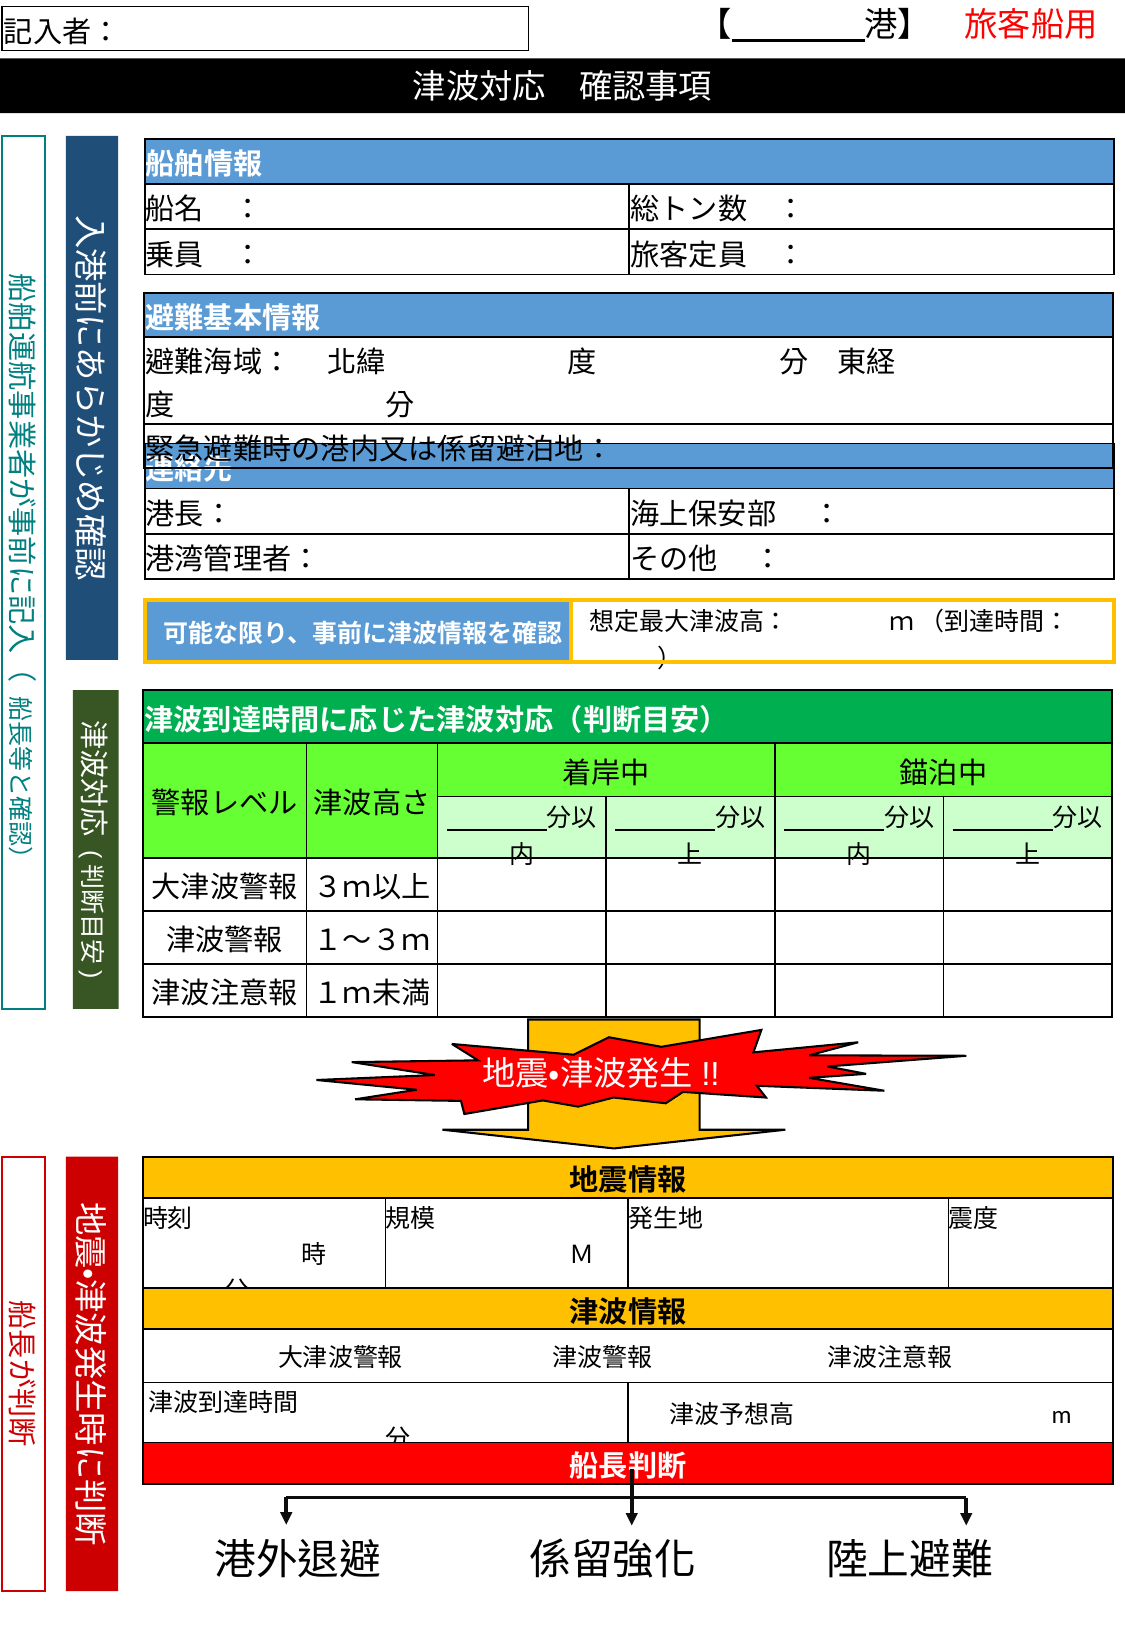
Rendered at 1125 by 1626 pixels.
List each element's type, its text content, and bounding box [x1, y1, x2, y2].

table_cell [944, 965, 1111, 1016]
table_cell 錨泊中 [776, 744, 1111, 796]
table_cell [776, 965, 943, 1016]
table_cell 船名 ： [146, 185, 628, 228]
text_box [816, 1041, 967, 1092]
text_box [286, 1469, 967, 1526]
table_cell 乗員 ： [146, 230, 628, 274]
table_cell 津波高さ [307, 744, 437, 857]
table_cell 港湾管理者： [146, 535, 628, 578]
table_header 想定最大津波高： ｍ （到達時間： ） [573, 602, 1112, 660]
table_header 可能な限り、事前に津波情報を確認 [147, 602, 569, 660]
table_header 記入者： [3, 7, 520, 50]
text_box 入港前にあらかじめ確認 [65, 135, 119, 661]
table_cell 津波到達時間 分 [144, 1383, 627, 1442]
text_box 津波対応 確認事項 [0, 57, 1125, 114]
table_cell [776, 912, 943, 963]
table_cell 大津波警報 [144, 859, 306, 910]
table_cell 分以内 [776, 797, 943, 857]
table_cell [607, 965, 774, 1016]
table_header 連絡先 [146, 469, 1113, 488]
table_cell 分以上 [944, 797, 1111, 857]
text_box 地震・津波発生時に判断 [65, 1156, 119, 1592]
table_cell [607, 859, 774, 910]
table_header 津波到達時間に応じた津波対応（判断目安） [144, 691, 1111, 742]
table_cell [438, 859, 605, 910]
text_box [617, 1099, 675, 1105]
table_cell 津波注意報 [144, 965, 306, 1016]
table_cell 警報レベル [144, 744, 306, 857]
text_box 地震・津波発生!! [467, 1044, 816, 1099]
text_box 港外退避 係留強化 陸上避難 [199, 1525, 1056, 1591]
table_header 船舶情報 [146, 140, 1113, 183]
table_cell 津波予想高 m [629, 1383, 1112, 1442]
text_box 船長が判断 [1, 1156, 46, 1592]
table_cell １～３ｍ [307, 912, 437, 963]
table_cell [944, 912, 1111, 963]
text_box 船舶運航事業者が事前に記入（ 船長等と確認） [1, 135, 46, 1010]
table_cell 分以上 [607, 797, 774, 857]
table_cell 旅客定員 ： [630, 230, 1113, 274]
text_box 津波対応 (判断目安) [72, 689, 120, 1010]
table_cell [438, 912, 605, 963]
table_cell 津波警報 [144, 912, 306, 963]
table_header 地震情報 [144, 1158, 1112, 1197]
table_cell ３ｍ以上 [307, 859, 437, 910]
text_box [316, 1059, 612, 1116]
table_cell １ｍ未満 [307, 965, 437, 1016]
table_cell 着岸中 [438, 744, 774, 796]
table_cell [944, 859, 1111, 910]
table_cell 緊急避難時の港内又は係留避泊地： [145, 425, 1112, 467]
table_cell 船長判断 [144, 1443, 1112, 1483]
table_cell [607, 912, 774, 963]
table_cell 津波情報 [144, 1289, 1112, 1328]
table_cell [776, 859, 943, 910]
table_cell 規模 Ｍ [386, 1199, 627, 1287]
table_cell 時刻 時 分 [144, 1199, 385, 1287]
text_box 【 港】 旅客船用 [520, 0, 1113, 51]
table_cell 震度 [949, 1199, 1112, 1287]
text_box [592, 1036, 652, 1044]
table_header 避難基本情報 [145, 294, 1112, 336]
table_cell 総トン数 ： [630, 185, 1113, 228]
text_box [671, 1028, 763, 1044]
table_cell 避難海域： 北緯 度 分 東経 度 分 [145, 338, 1112, 423]
table_cell その他 ： [630, 535, 1113, 578]
table_cell 発生地 [629, 1199, 948, 1287]
text_box [451, 1042, 467, 1055]
text_box [442, 1099, 786, 1150]
text_box [527, 1018, 701, 1044]
table_cell 大津波警報 津波警報 津波注意報 [144, 1330, 1112, 1382]
table_cell [438, 965, 605, 1016]
table_cell 港長： [146, 489, 628, 533]
table_cell 分以内 [438, 797, 605, 857]
table_cell 海上保安部 ： [630, 489, 1113, 533]
